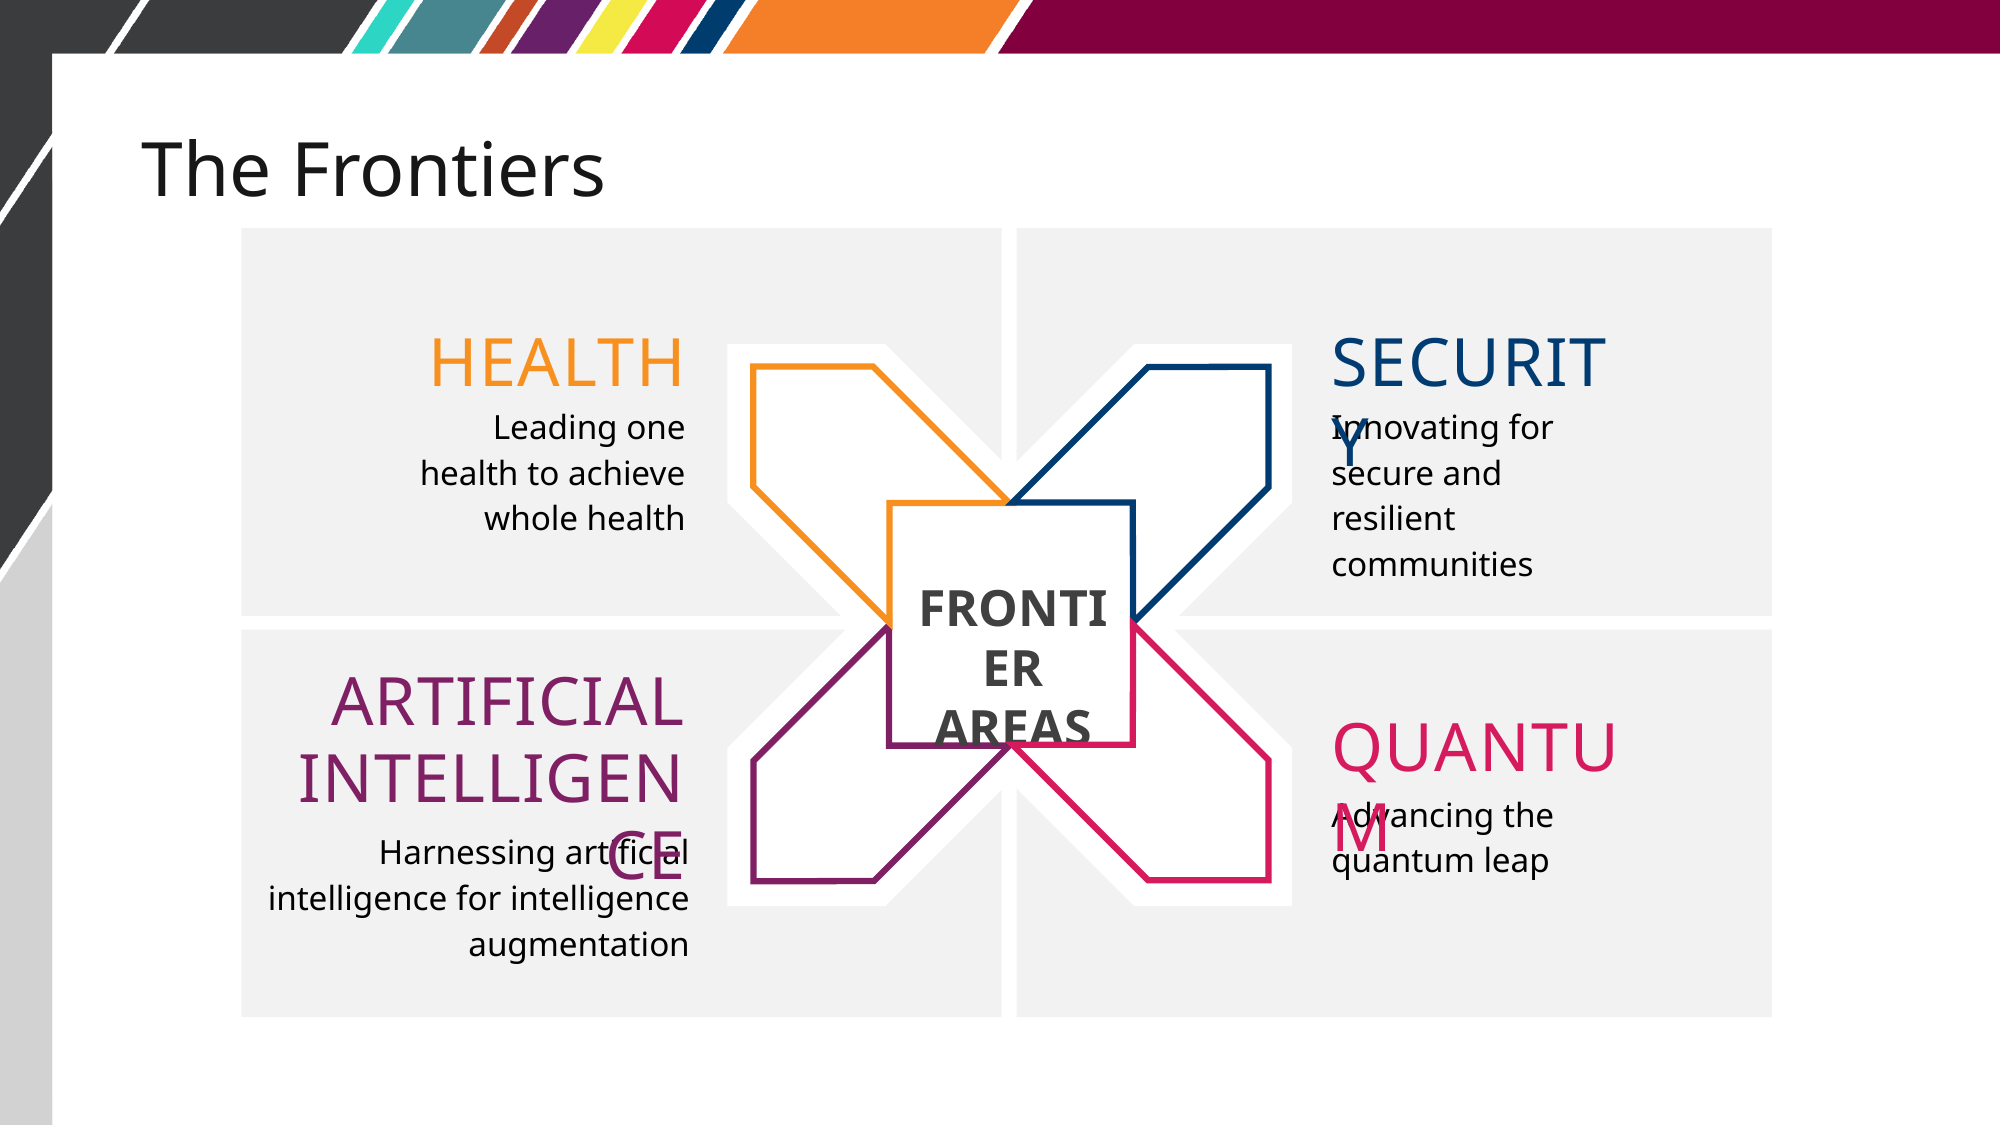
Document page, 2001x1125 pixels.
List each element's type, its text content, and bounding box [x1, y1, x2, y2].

title The Frontiers [141, 115, 1980, 185]
picture [0, 0, 2000, 1125]
text_box Harnessing artificial intelligence for intelligence augmentation [238, 825, 691, 1021]
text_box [241, 228, 1772, 1018]
